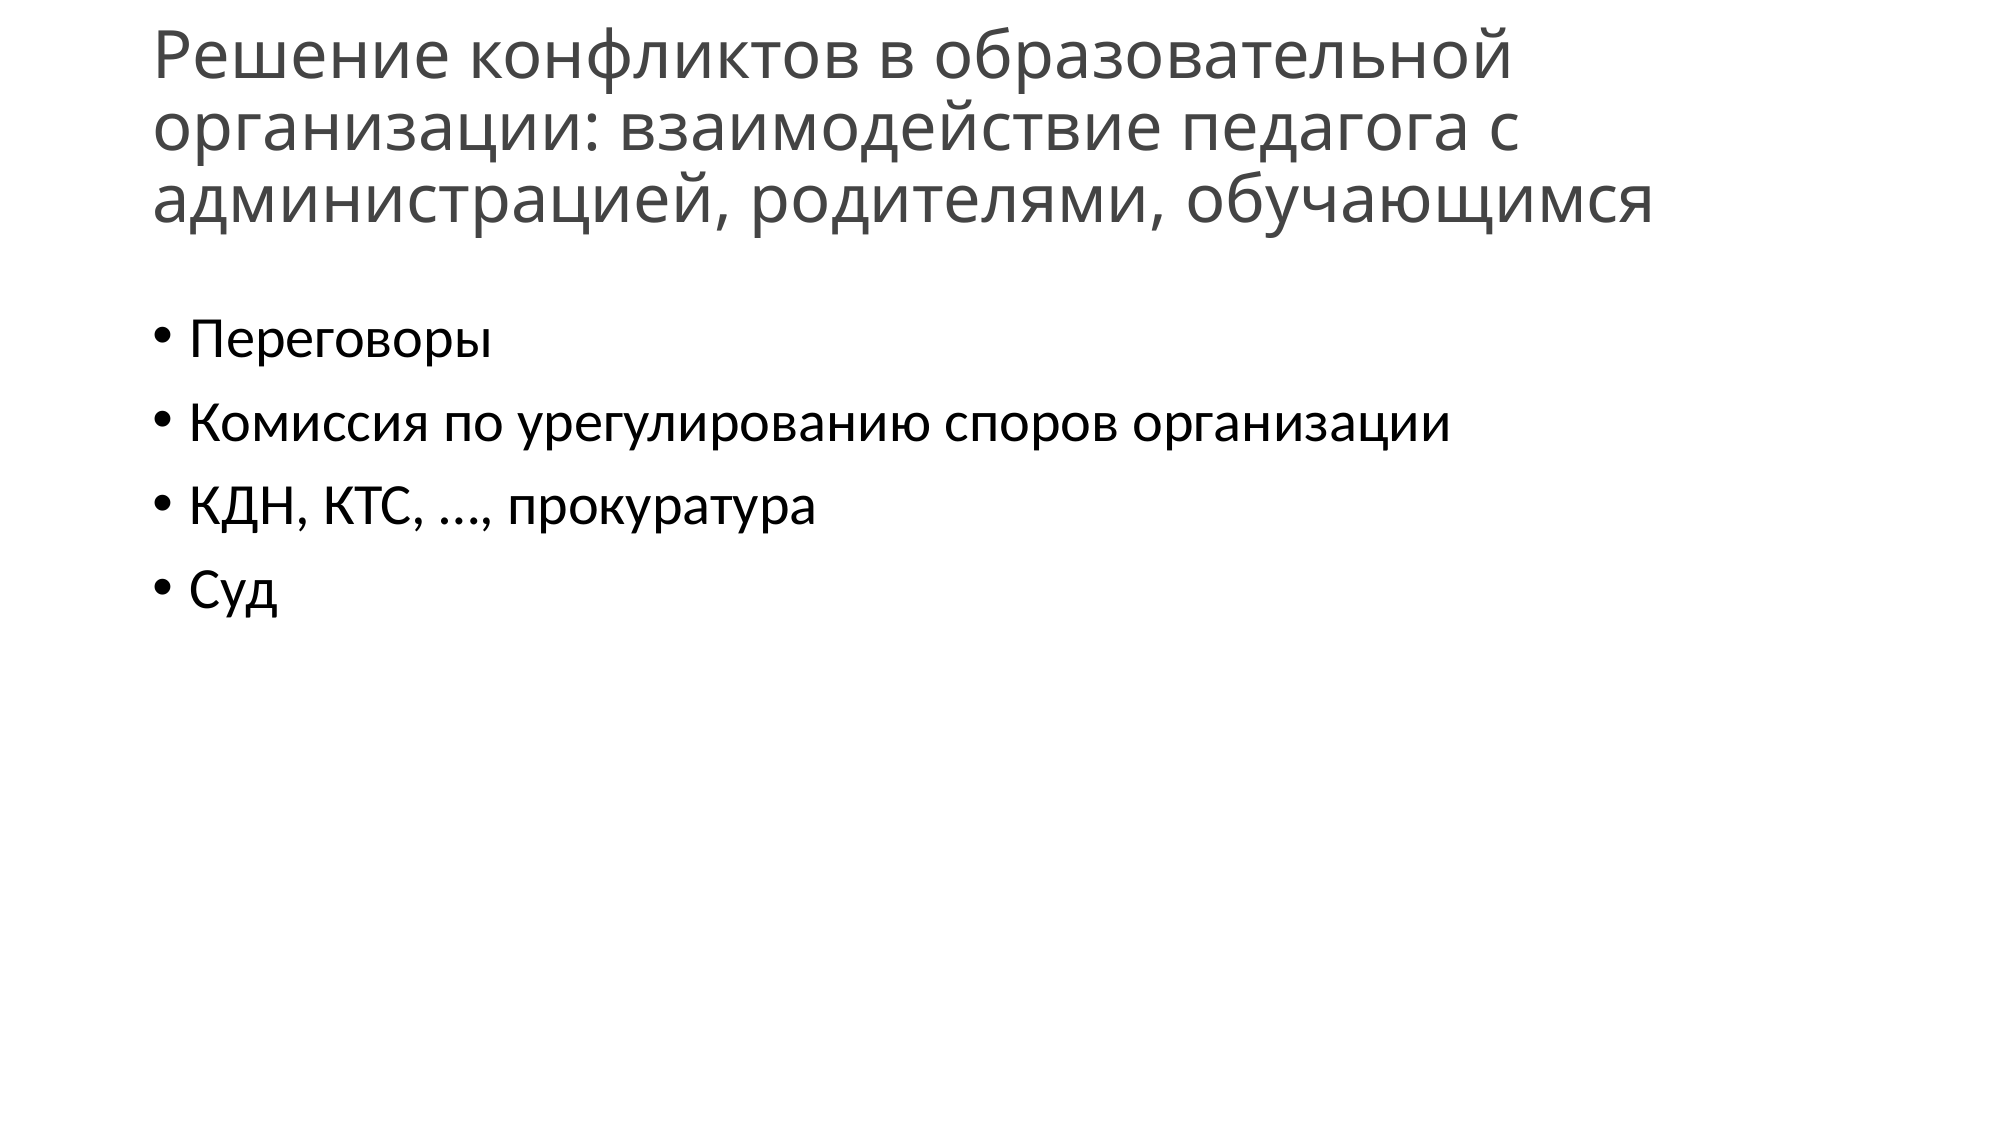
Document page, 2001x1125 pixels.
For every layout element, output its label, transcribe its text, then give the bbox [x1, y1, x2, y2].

list Переговоры Комиссия по урегулированию споров организации КДН, КТС, …, прокуратура Суд [137, 299, 1863, 1014]
title Решение конфликтов в образовательной организации: взаимодействие педагога с администрацией, родителями, обучающимся [137, 59, 1863, 278]
